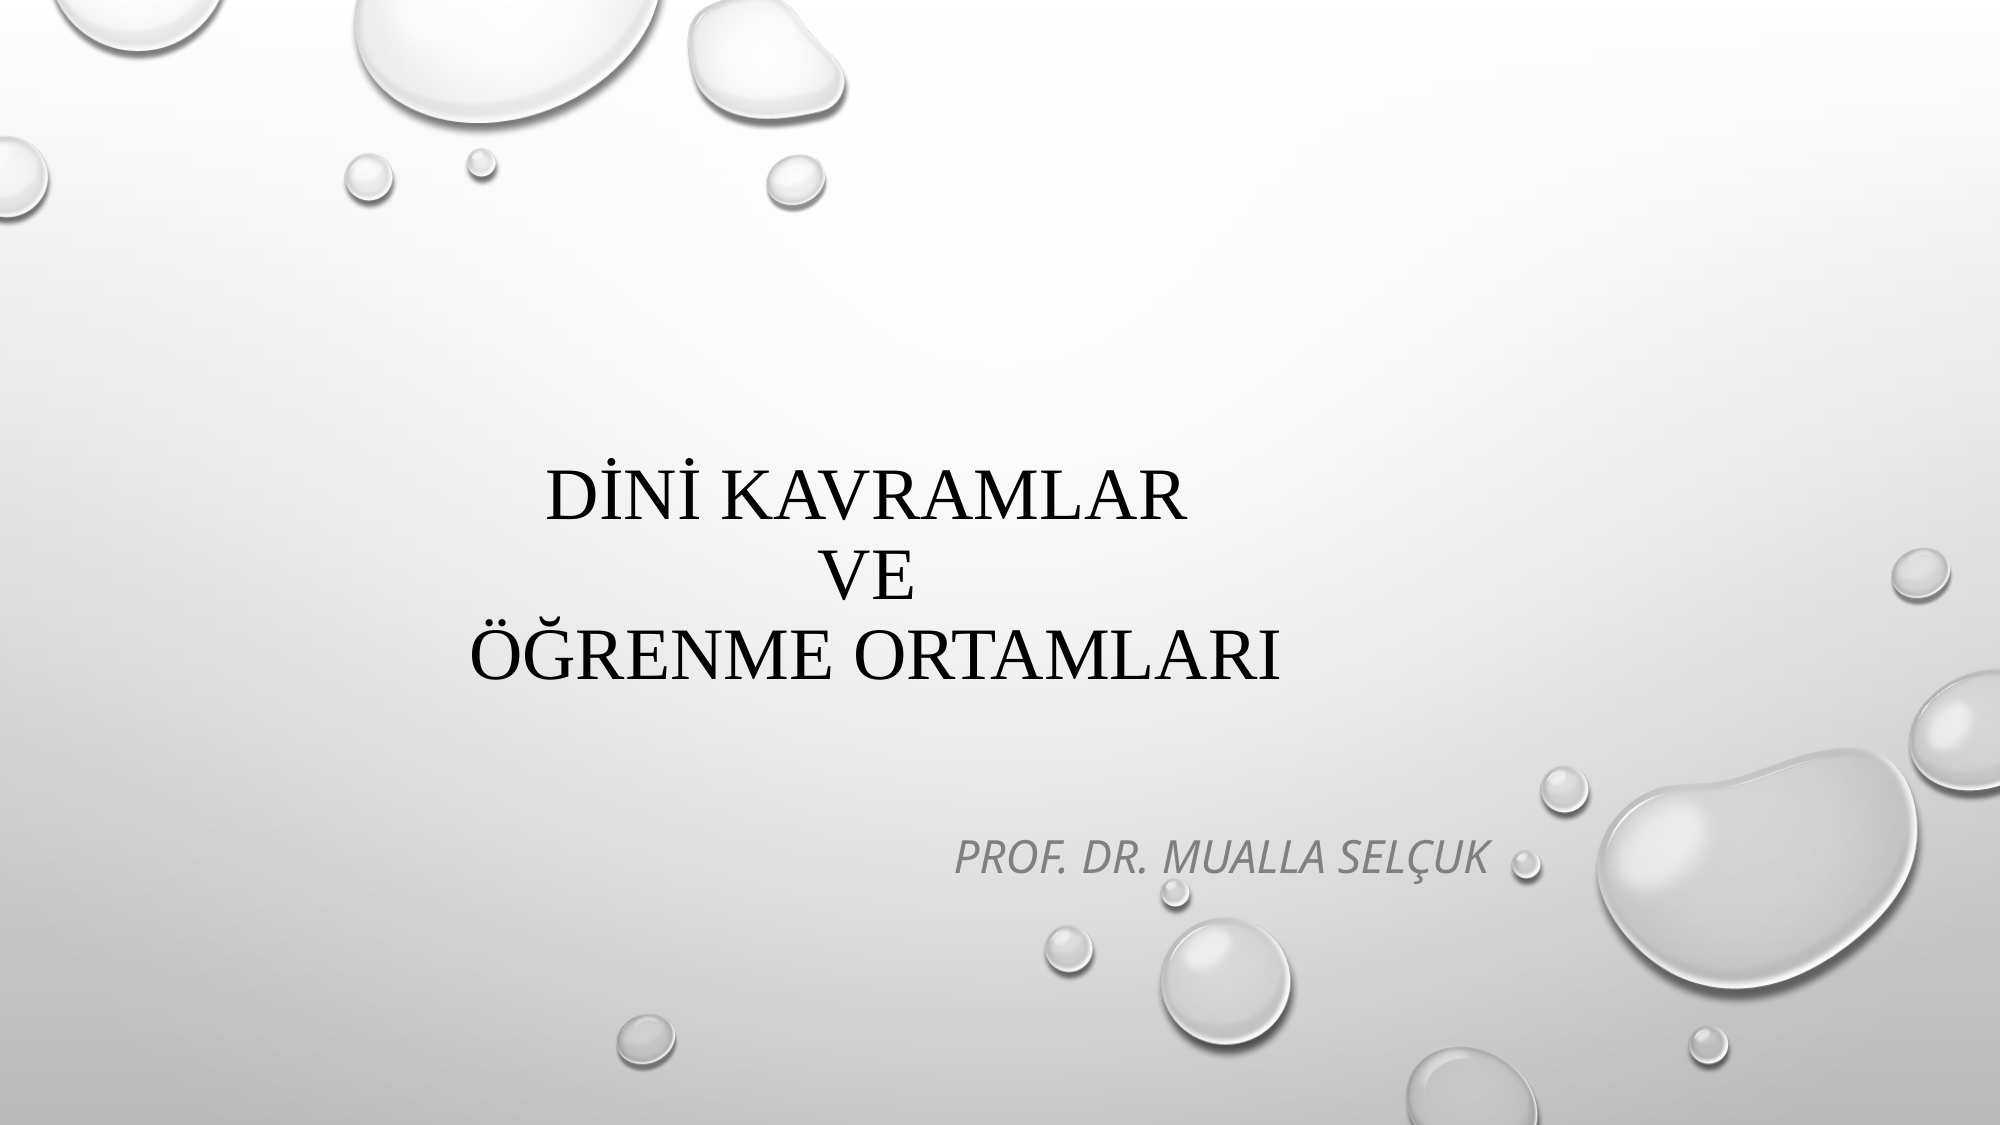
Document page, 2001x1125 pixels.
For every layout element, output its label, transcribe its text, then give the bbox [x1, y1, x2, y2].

title DİNİ Kavramlar VE Öğrenme OrtamlarI [163, 443, 1589, 856]
subtitle Prof. Dr. Mualla SELÇUK [78, 809, 1504, 1035]
picture [0, 0, 2000, 1125]
